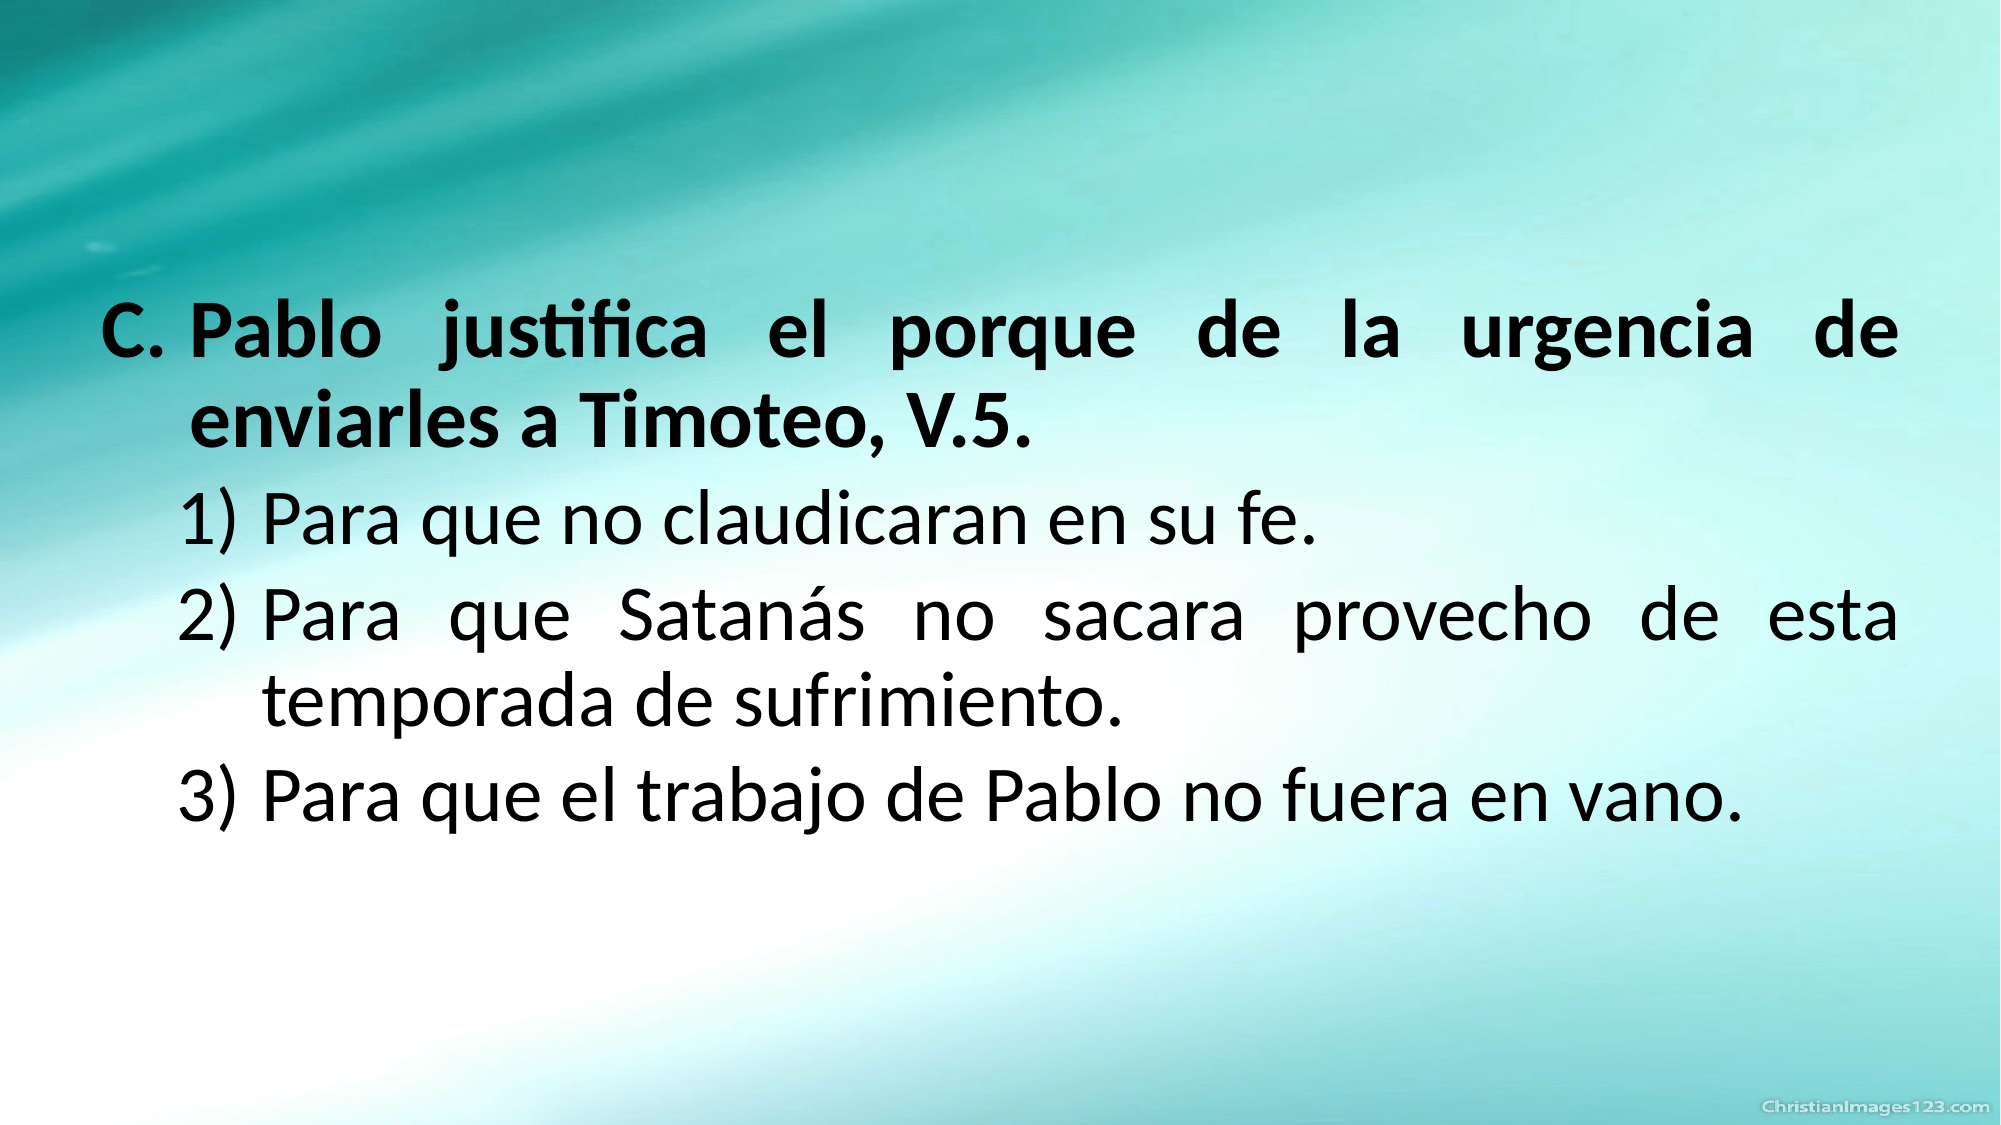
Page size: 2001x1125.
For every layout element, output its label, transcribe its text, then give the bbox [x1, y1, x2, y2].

picture [0, 0, 2001, 1125]
list Pablo justifica el porque de la urgencia de enviarles a Timoteo, V.5. Para que no claudicaran en su fe. Para que Satanás no sacara provecho de esta temporada de sufrimiento. Para que el trabajo de Pablo no fuera en vano. [86, 58, 1918, 1067]
